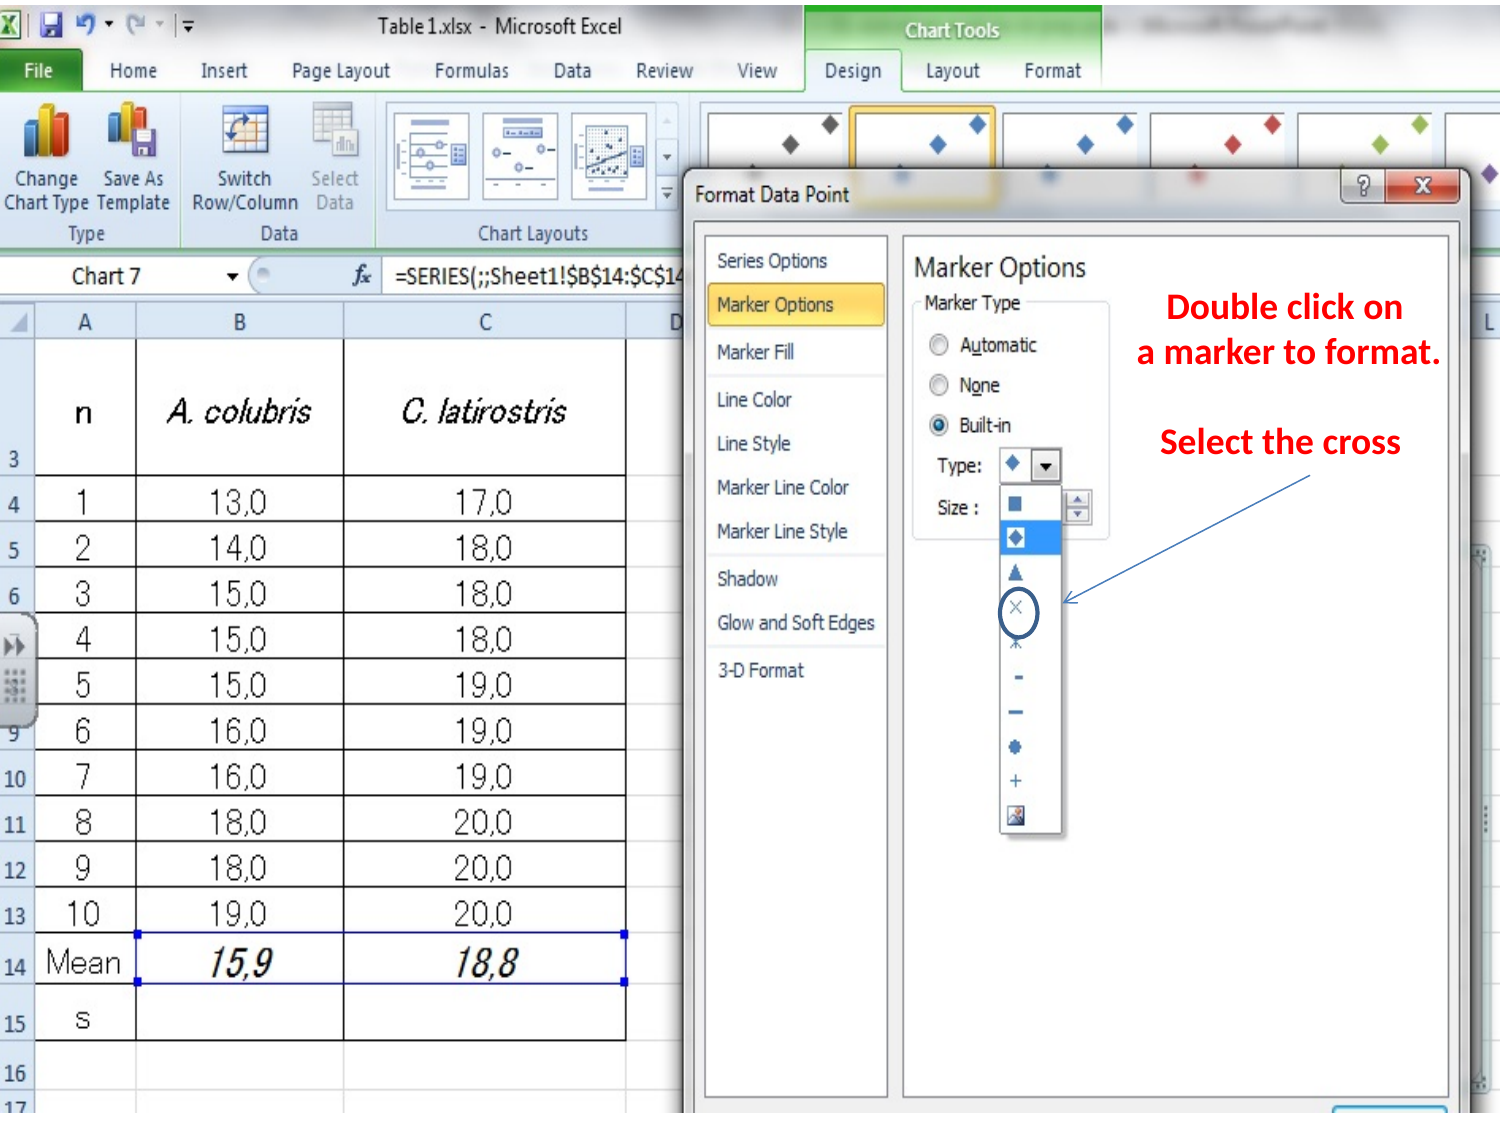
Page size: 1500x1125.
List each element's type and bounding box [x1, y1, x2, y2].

text_box [1062, 475, 1311, 604]
picture [0, 5, 1500, 1113]
